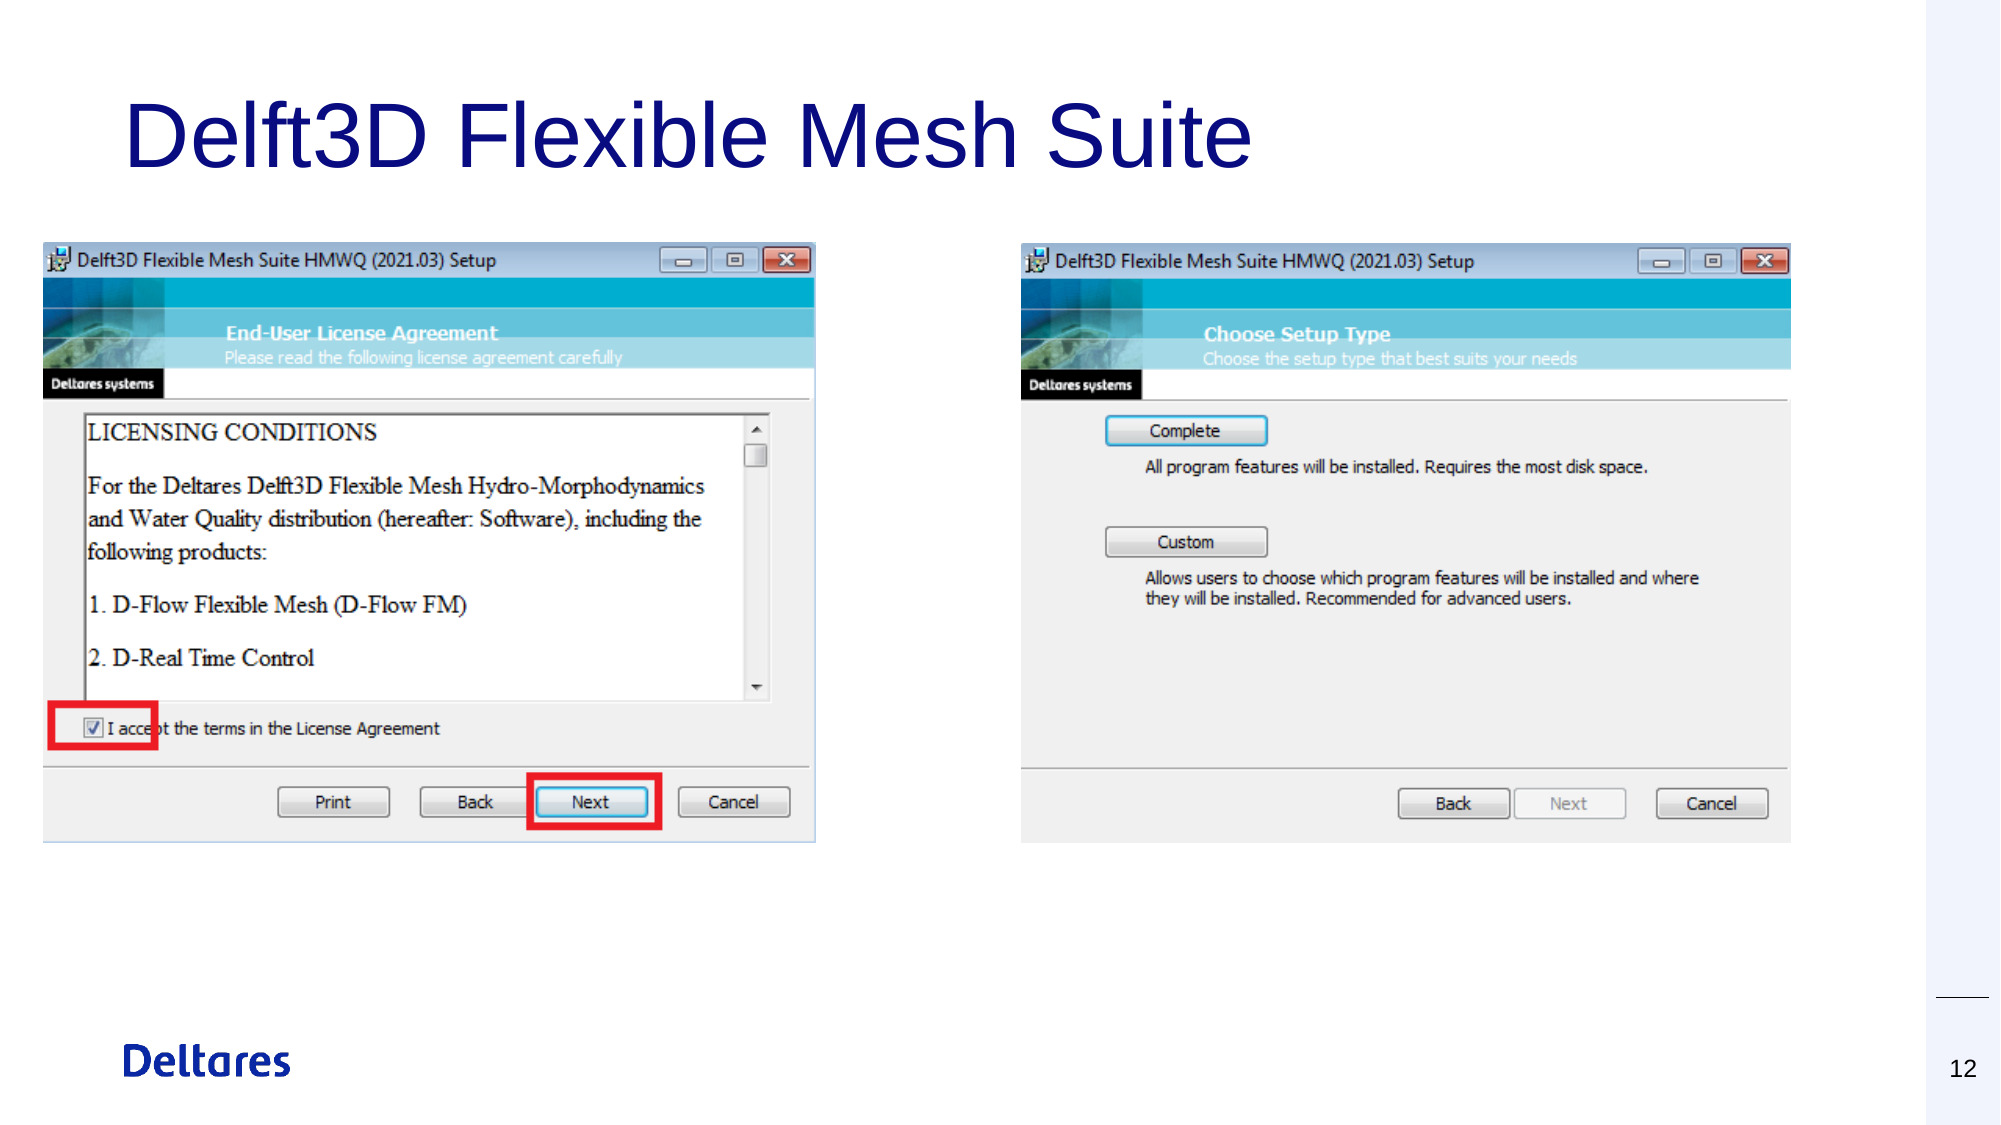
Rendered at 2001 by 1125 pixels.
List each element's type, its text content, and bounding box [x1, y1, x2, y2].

picture [43, 242, 816, 843]
title Delft3D Flexible Mesh Suite [123, 88, 1850, 243]
picture [1021, 243, 1791, 843]
picture [108, 1028, 304, 1092]
slide_number 12 [1926, 1052, 2000, 1083]
